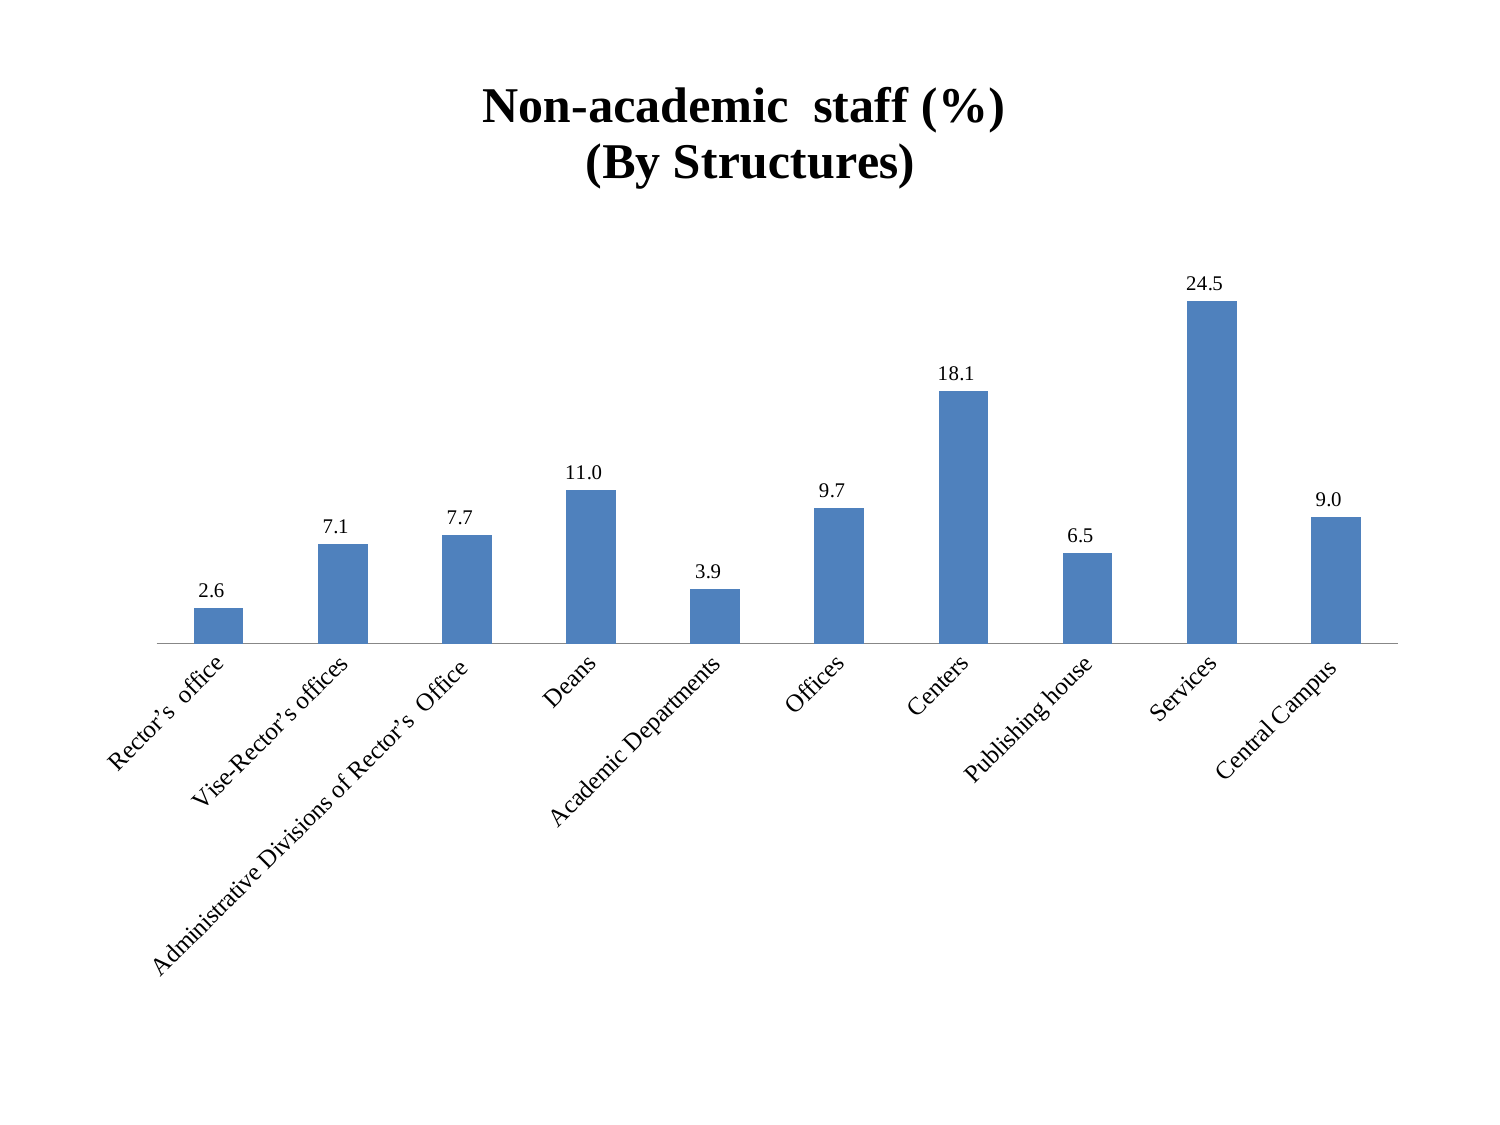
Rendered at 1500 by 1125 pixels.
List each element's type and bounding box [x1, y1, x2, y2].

chart [74, 34, 1426, 1006]
